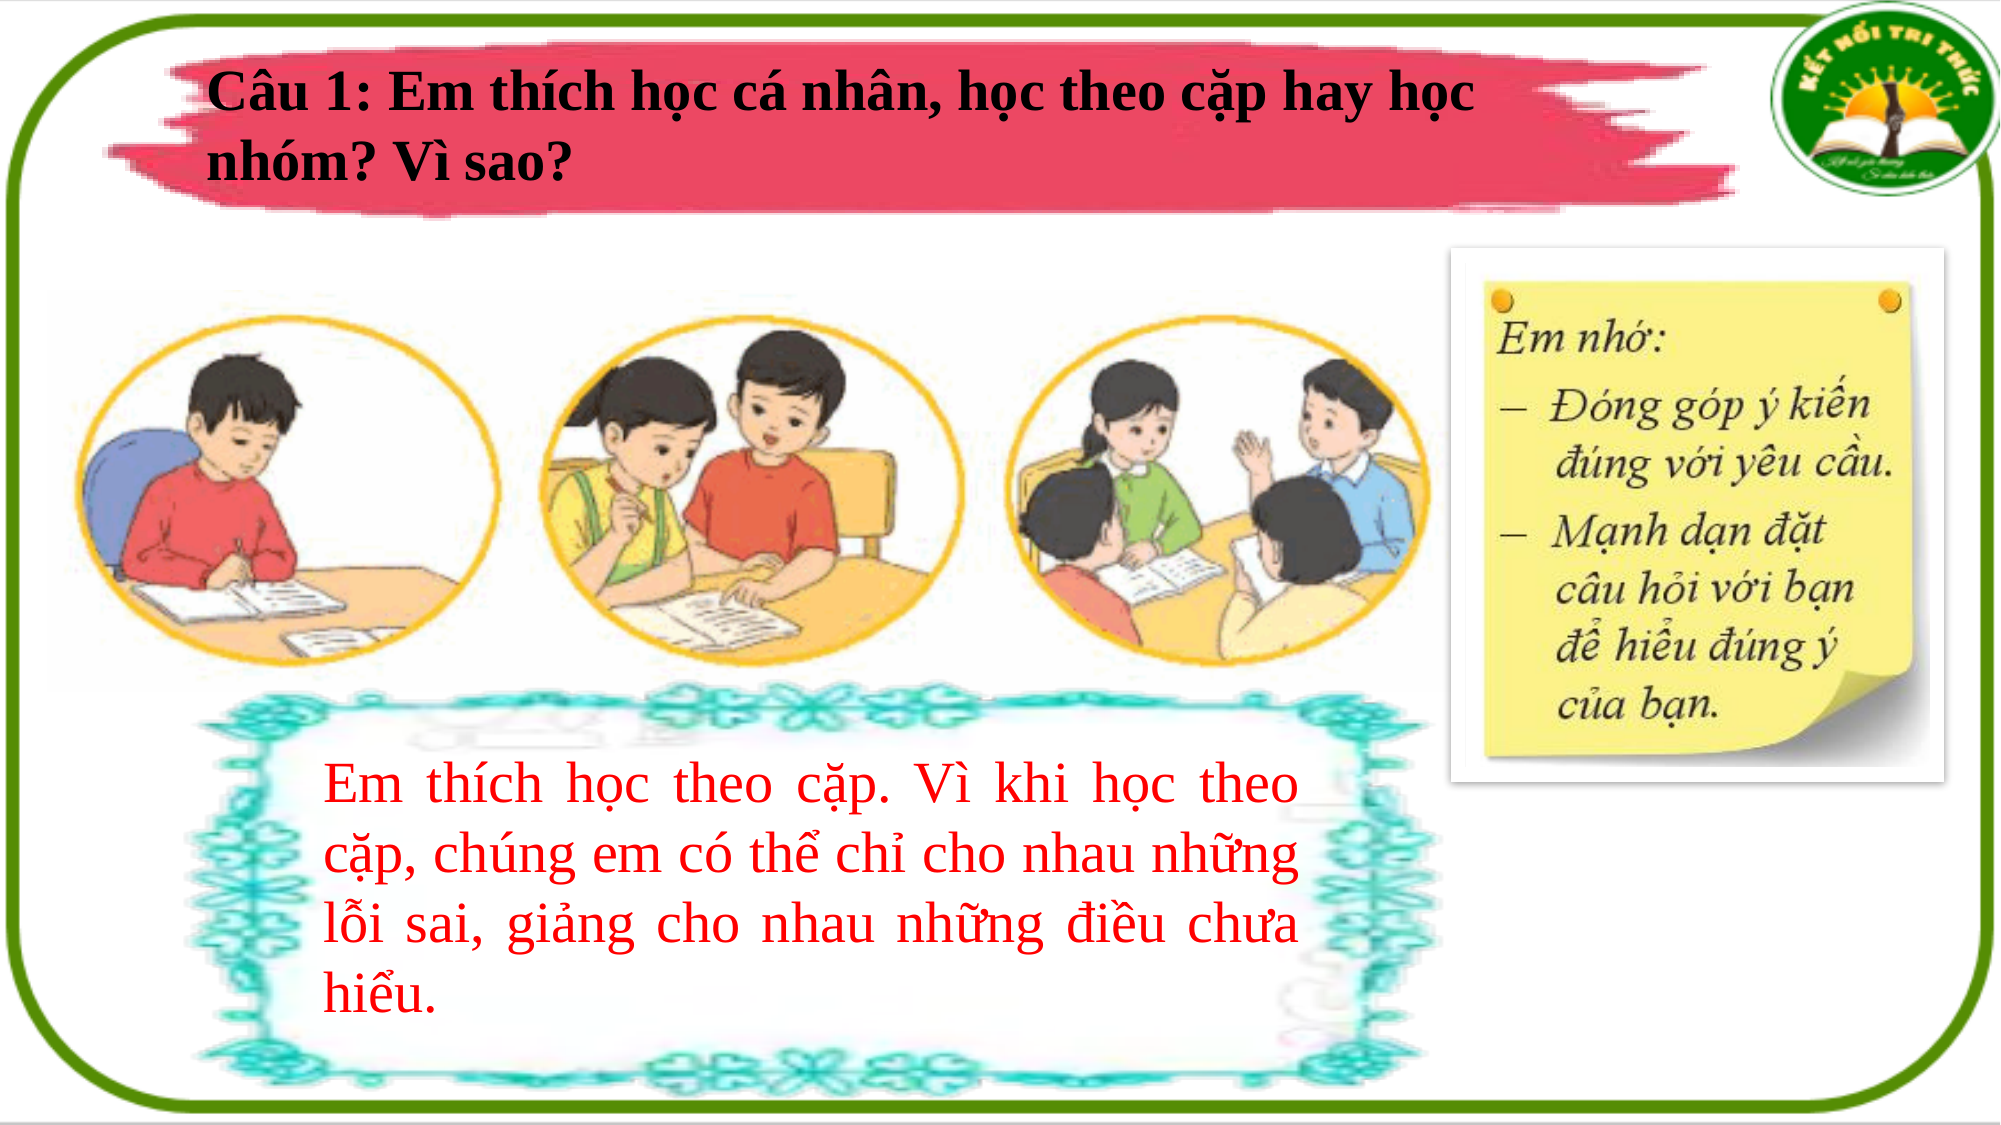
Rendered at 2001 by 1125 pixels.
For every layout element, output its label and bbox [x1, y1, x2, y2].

picture [0, 0, 2001, 1125]
text_box [80, 19, 2000, 275]
text_box [164, 661, 1497, 1099]
